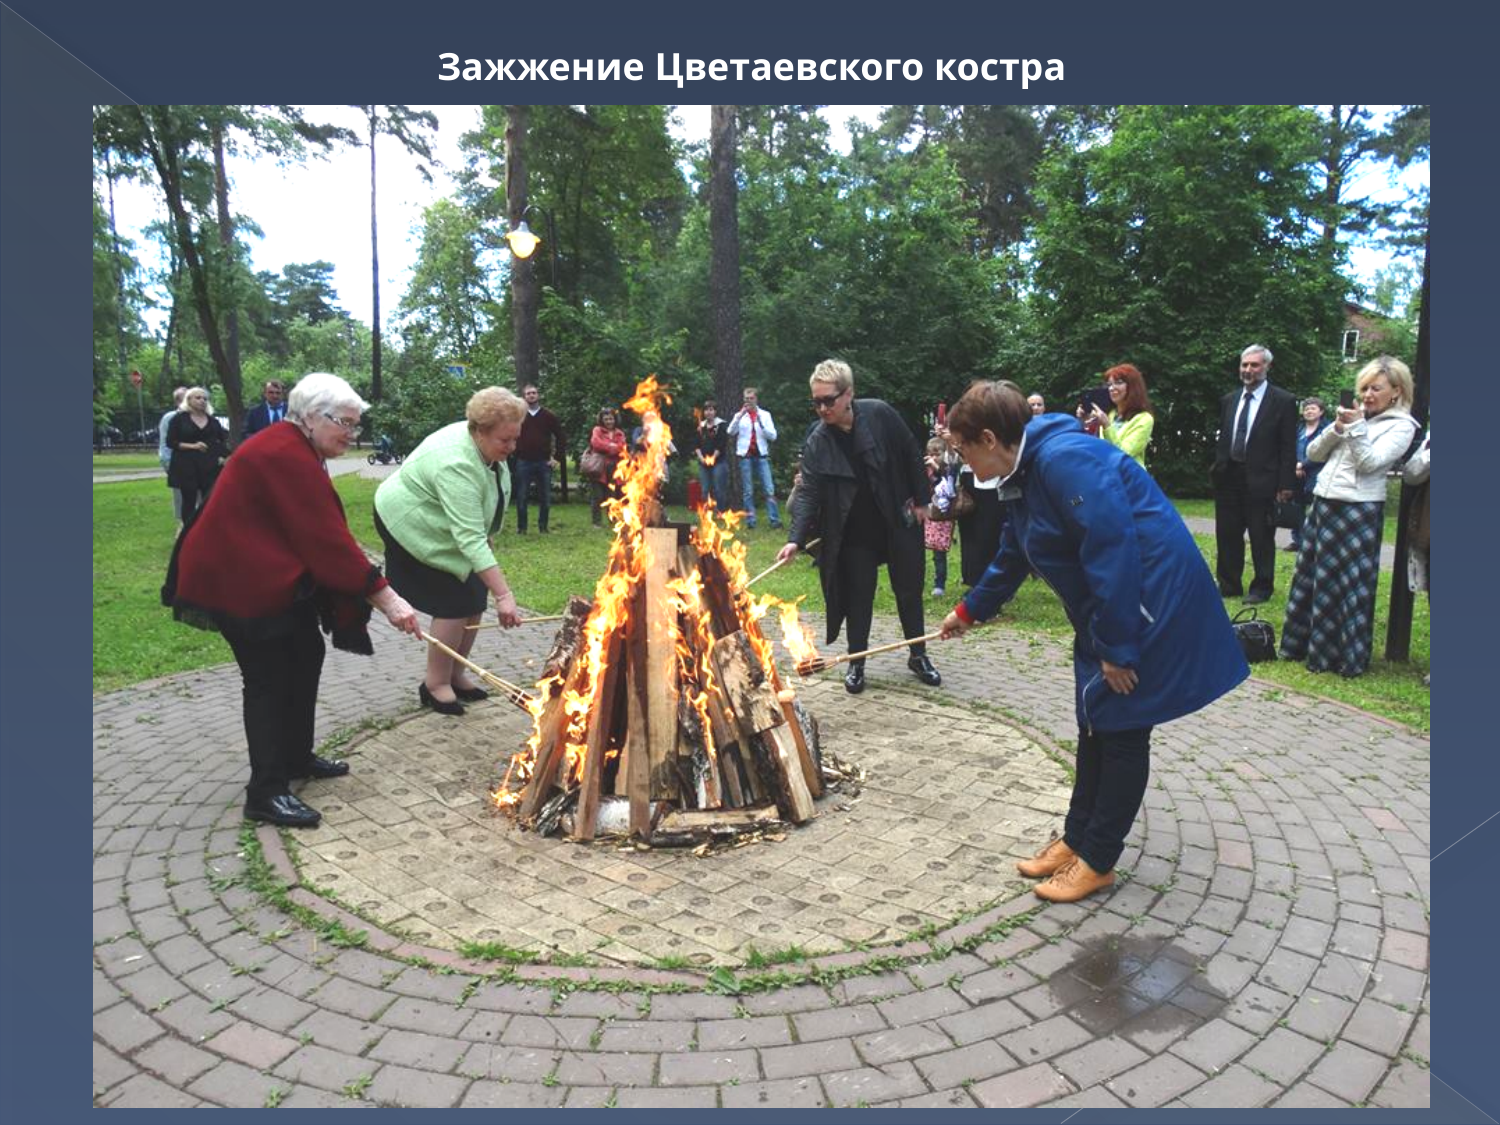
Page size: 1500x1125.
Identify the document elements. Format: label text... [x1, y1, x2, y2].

picture [93, 105, 1430, 1108]
text_box Зажжение Цветаевского костра [422, 35, 1082, 95]
